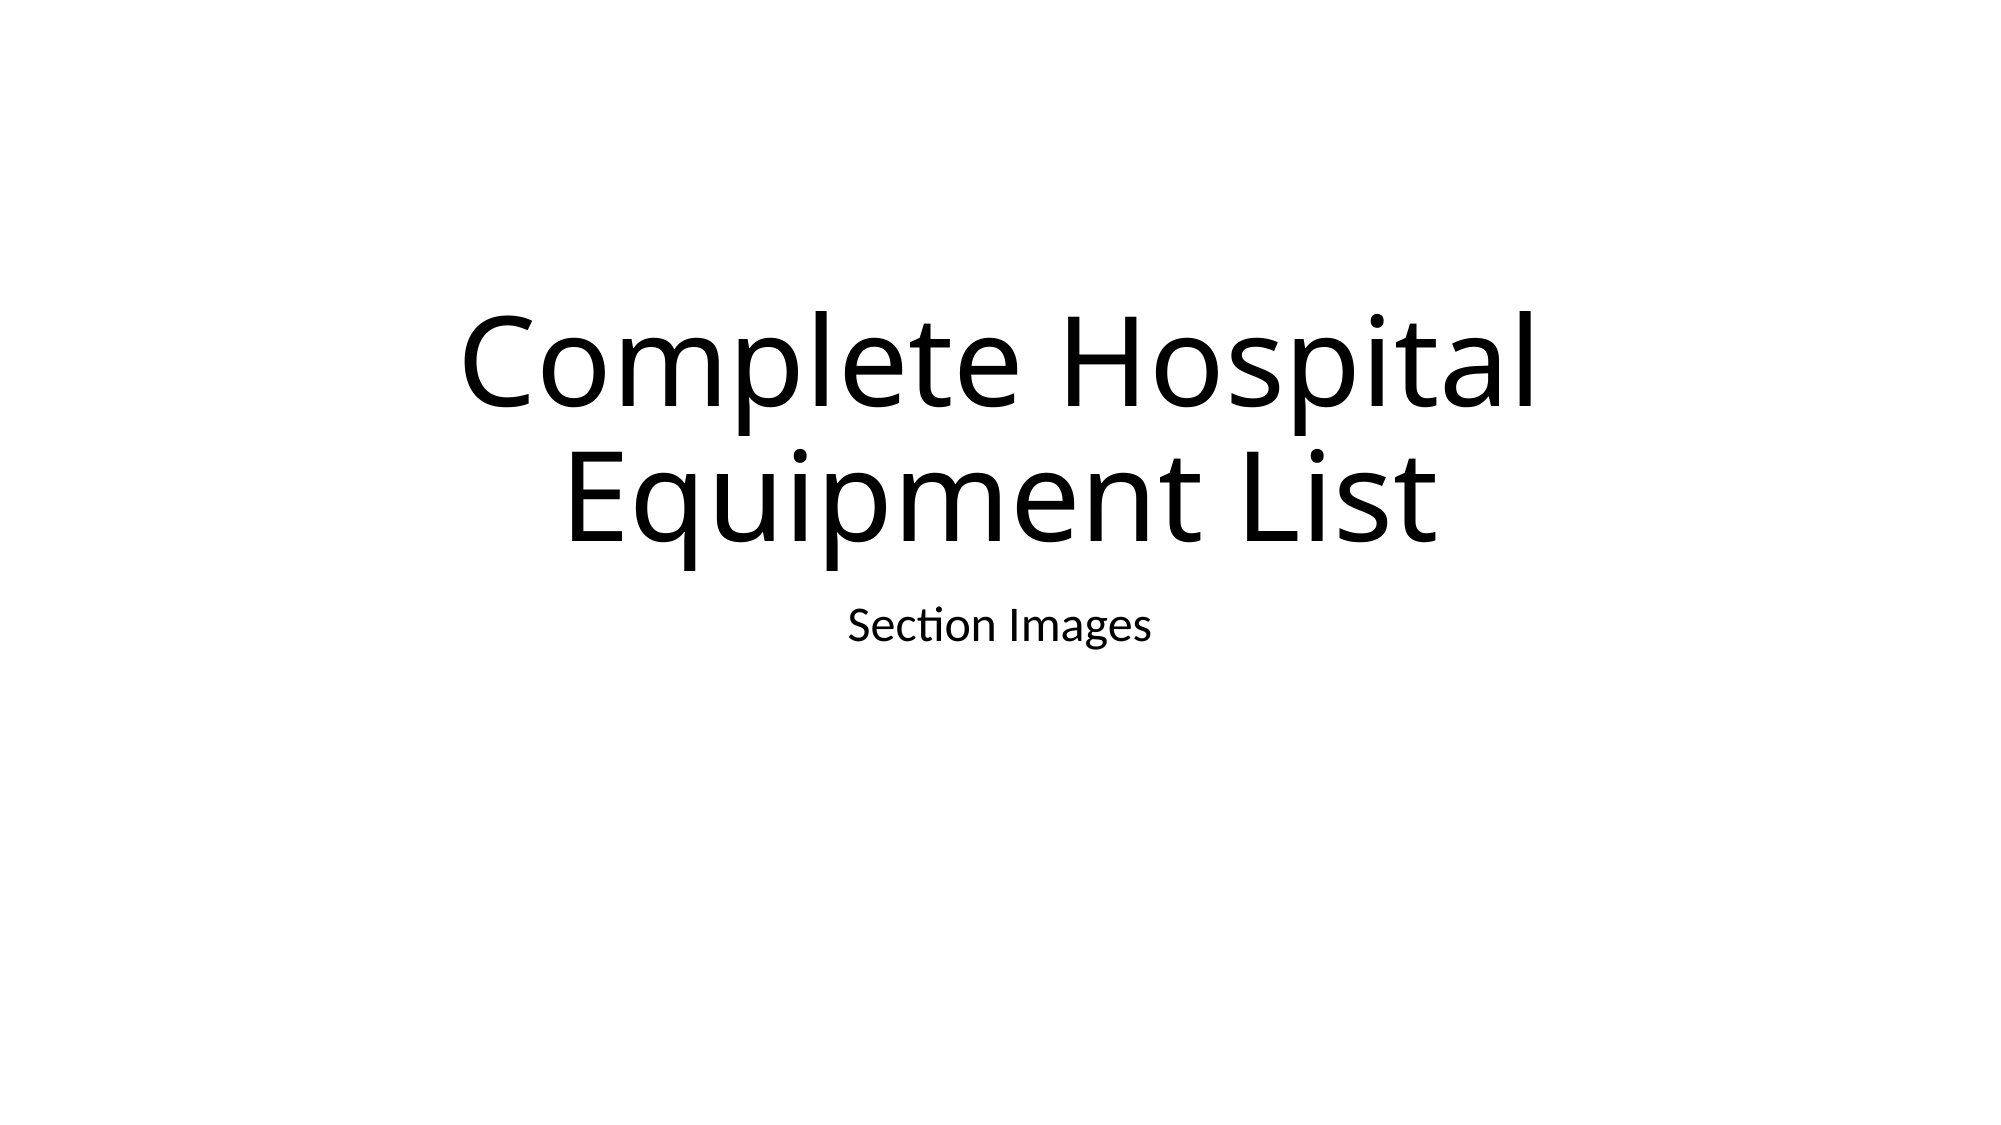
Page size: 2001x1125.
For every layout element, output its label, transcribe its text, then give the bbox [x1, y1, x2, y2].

subtitle Section Images [249, 590, 1750, 863]
title Complete Hospital Equipment List [249, 184, 1750, 576]
